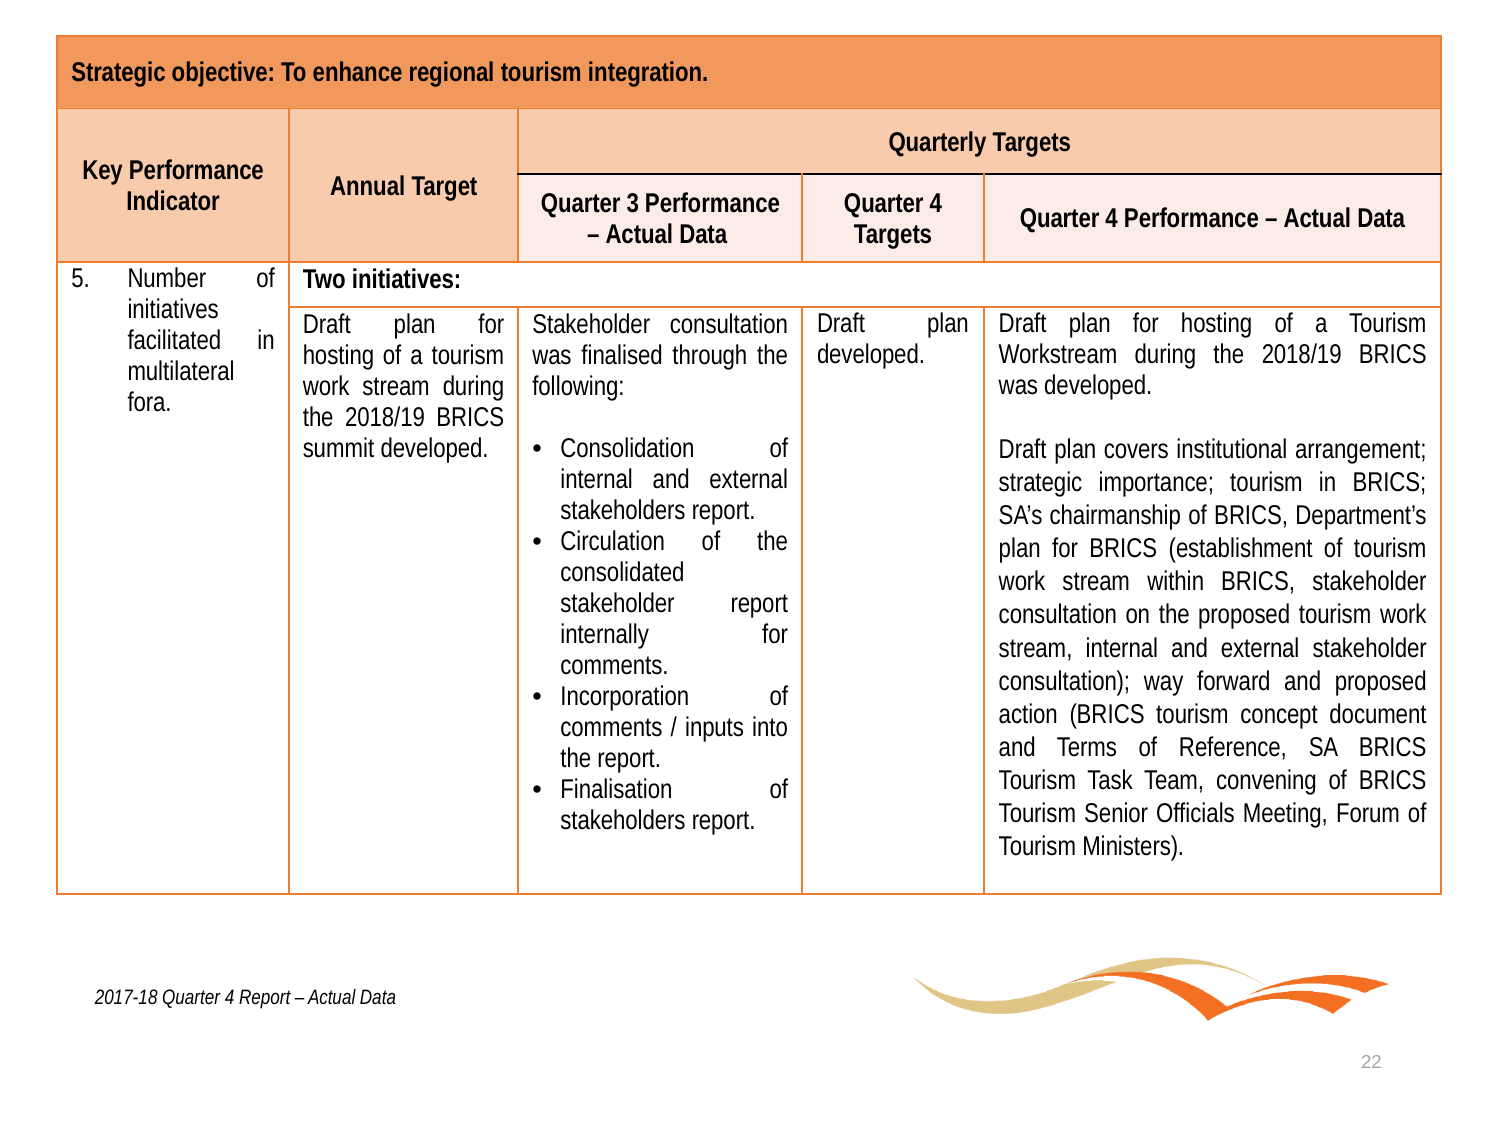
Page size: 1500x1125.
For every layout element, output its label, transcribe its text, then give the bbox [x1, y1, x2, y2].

table_cell Annual Target [290, 109, 517, 261]
table_cell Number of initiatives facilitated in multilateral fora. [58, 263, 288, 893]
table_cell Stakeholder consultation was finalised through the following: Consolidation of internal and external stakeholders report. Circulation of the consolidated stakeholder report internally for comments. Incorporation of comments / inputs into the report. Finalisation of stakeholders report. [519, 308, 801, 893]
table_cell Draft plan developed. [803, 308, 983, 893]
table_cell Draft plan for hosting of a Tourism Workstream during the 2018/19 BRICS was developed. Draft plan covers institutional arrangement; strategic importance; tourism in BRICS; SA’s chairmanship of BRICS, Department’s plan for BRICS (establishment of tourism work stream within BRICS, stakeholder consultation on the proposed tourism work stream, internal and external stakeholder consultation); way forward and proposed action (BRICS tourism concept document and Terms of Reference, SA BRICS Tourism Task Team, convening of BRICS Tourism Senior Officials Meeting, Forum of Tourism Ministers). [985, 308, 1440, 893]
table_cell Quarter 4 Performance – Actual Data [985, 175, 1440, 261]
picture [904, 949, 1397, 1034]
table_cell Quarterly Targets [519, 109, 1440, 173]
table_cell Two initiatives: [290, 263, 1440, 306]
table_cell Quarter 4 Targets [803, 175, 983, 261]
table_cell Quarter 3 Performance – Actual Data [519, 175, 801, 261]
footer 2017-18 Quarter 4 Report – Actual Data [79, 976, 530, 1036]
table_cell Draft plan for hosting of a tourism work stream during the 2018/19 BRICS summit developed. [290, 308, 517, 893]
slide_number 22 [1216, 1042, 1397, 1103]
table_header Strategic objective: To enhance regional tourism integration. [58, 37, 1440, 108]
table_cell Key Performance Indicator [58, 109, 288, 261]
